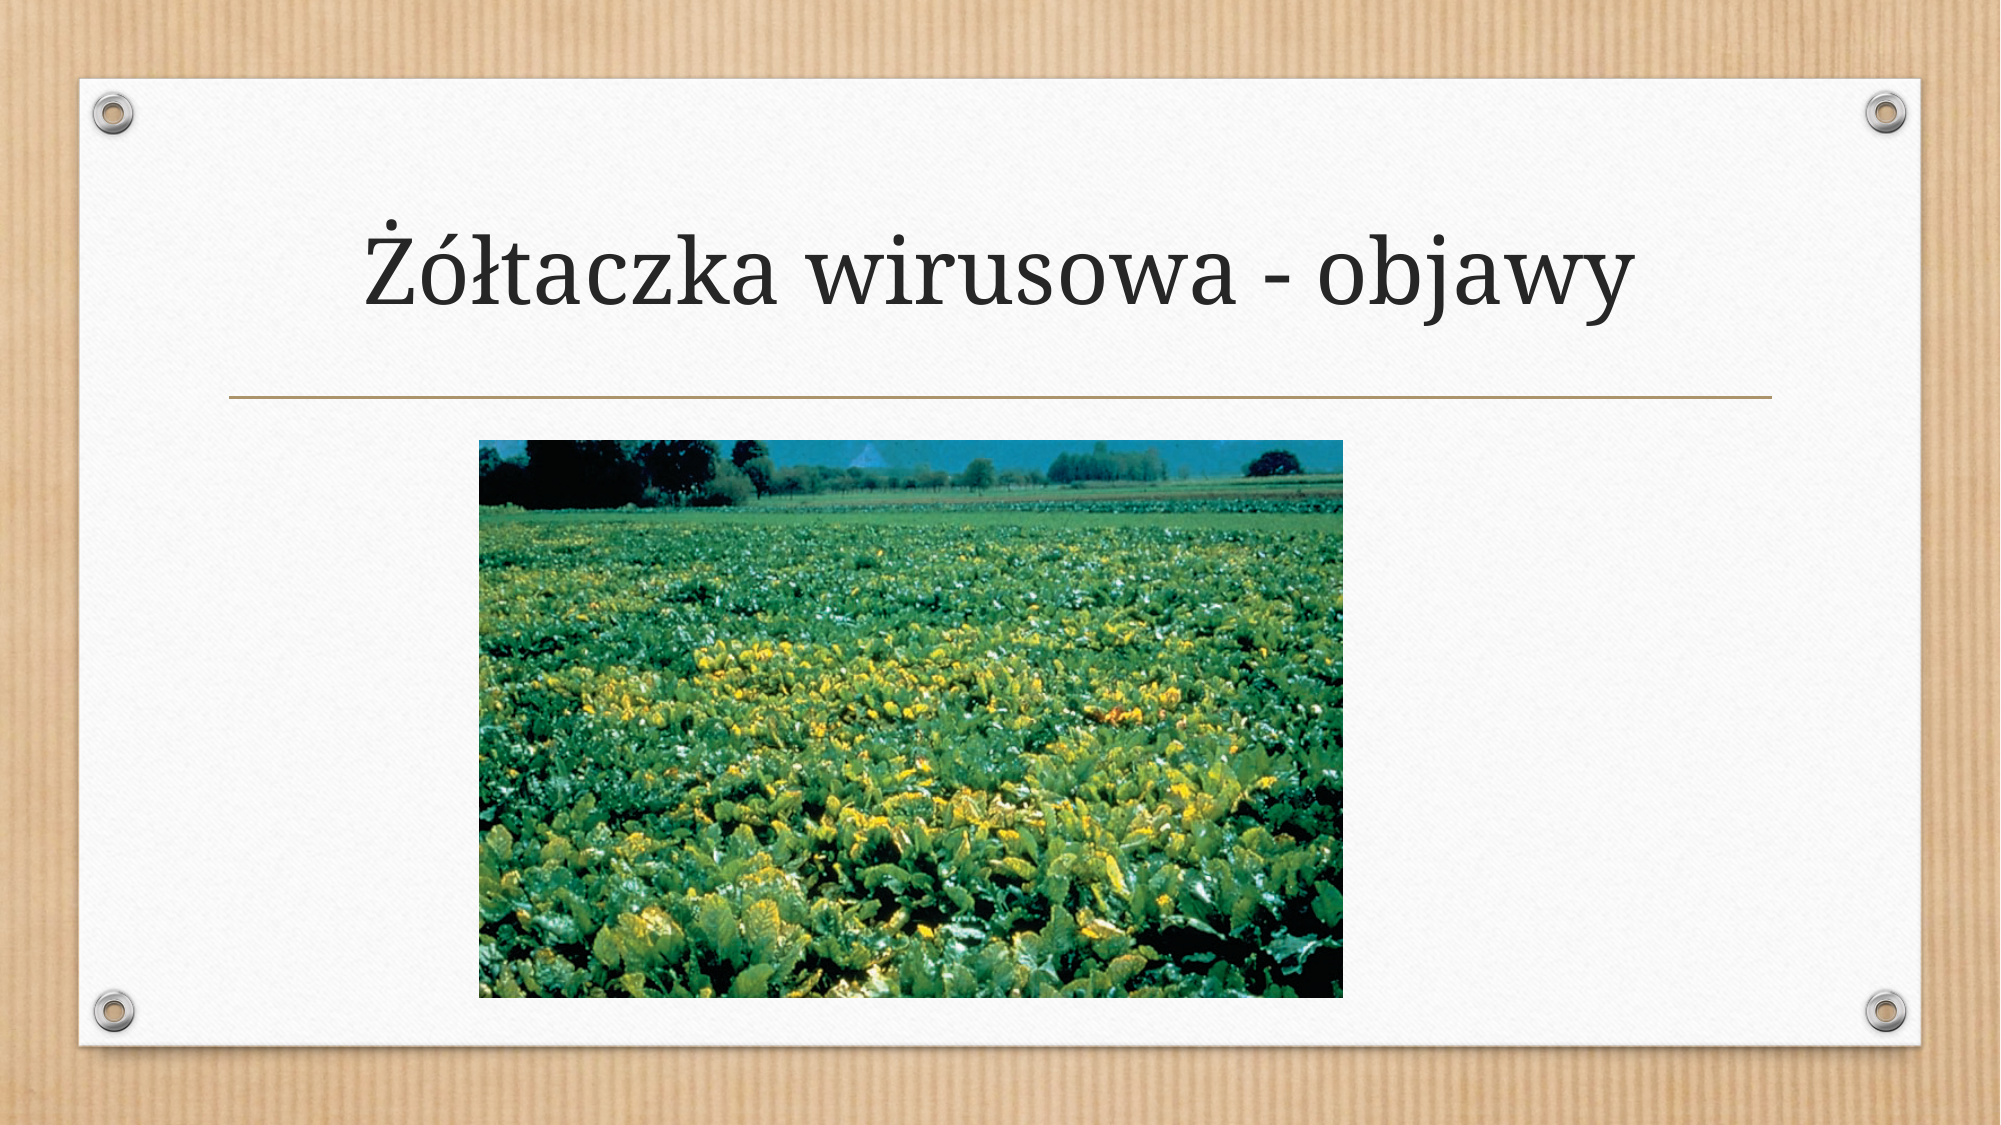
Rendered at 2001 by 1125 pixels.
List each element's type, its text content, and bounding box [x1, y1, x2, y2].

title Żółtaczka wirusowa - objawy [212, 161, 1788, 375]
picture [0, 0, 2001, 1125]
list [479, 440, 1344, 999]
